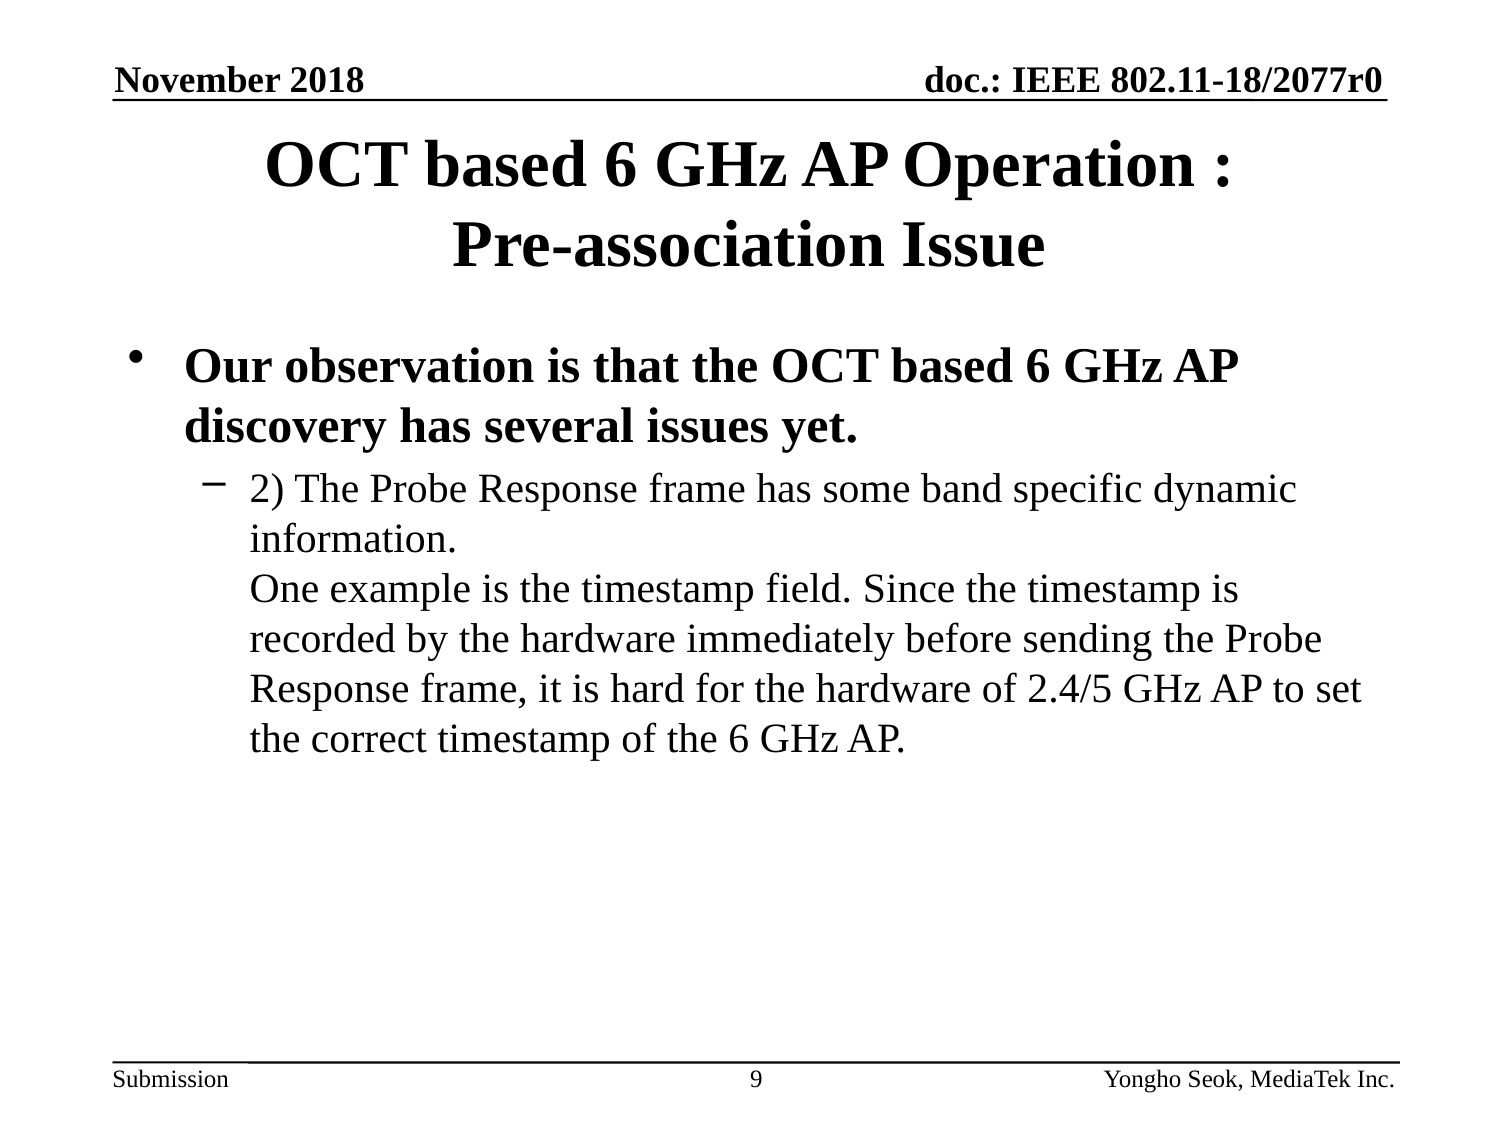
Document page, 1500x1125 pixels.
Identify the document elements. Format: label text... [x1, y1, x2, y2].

slide_number 9 [712, 1061, 800, 1093]
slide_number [114, 54, 368, 101]
list Our observation is that the OCT based 6 GHz AP discovery has several issues yet. 2) The Probe Response frame has some band specific dynamic information. One example is the timestamp field. Since the timestamp is recorded by the hardware immediately before sending the Probe Response frame, it is hard for the hardware of 2.4/5 GHz AP to set the correct timestamp of the 6 GHz AP. [112, 324, 1388, 1001]
footer Yongho Seok, MediaTek Inc. [1099, 1061, 1402, 1093]
title OCT based 6 GHz AP Operation : Pre-association Issue [112, 112, 1388, 288]
